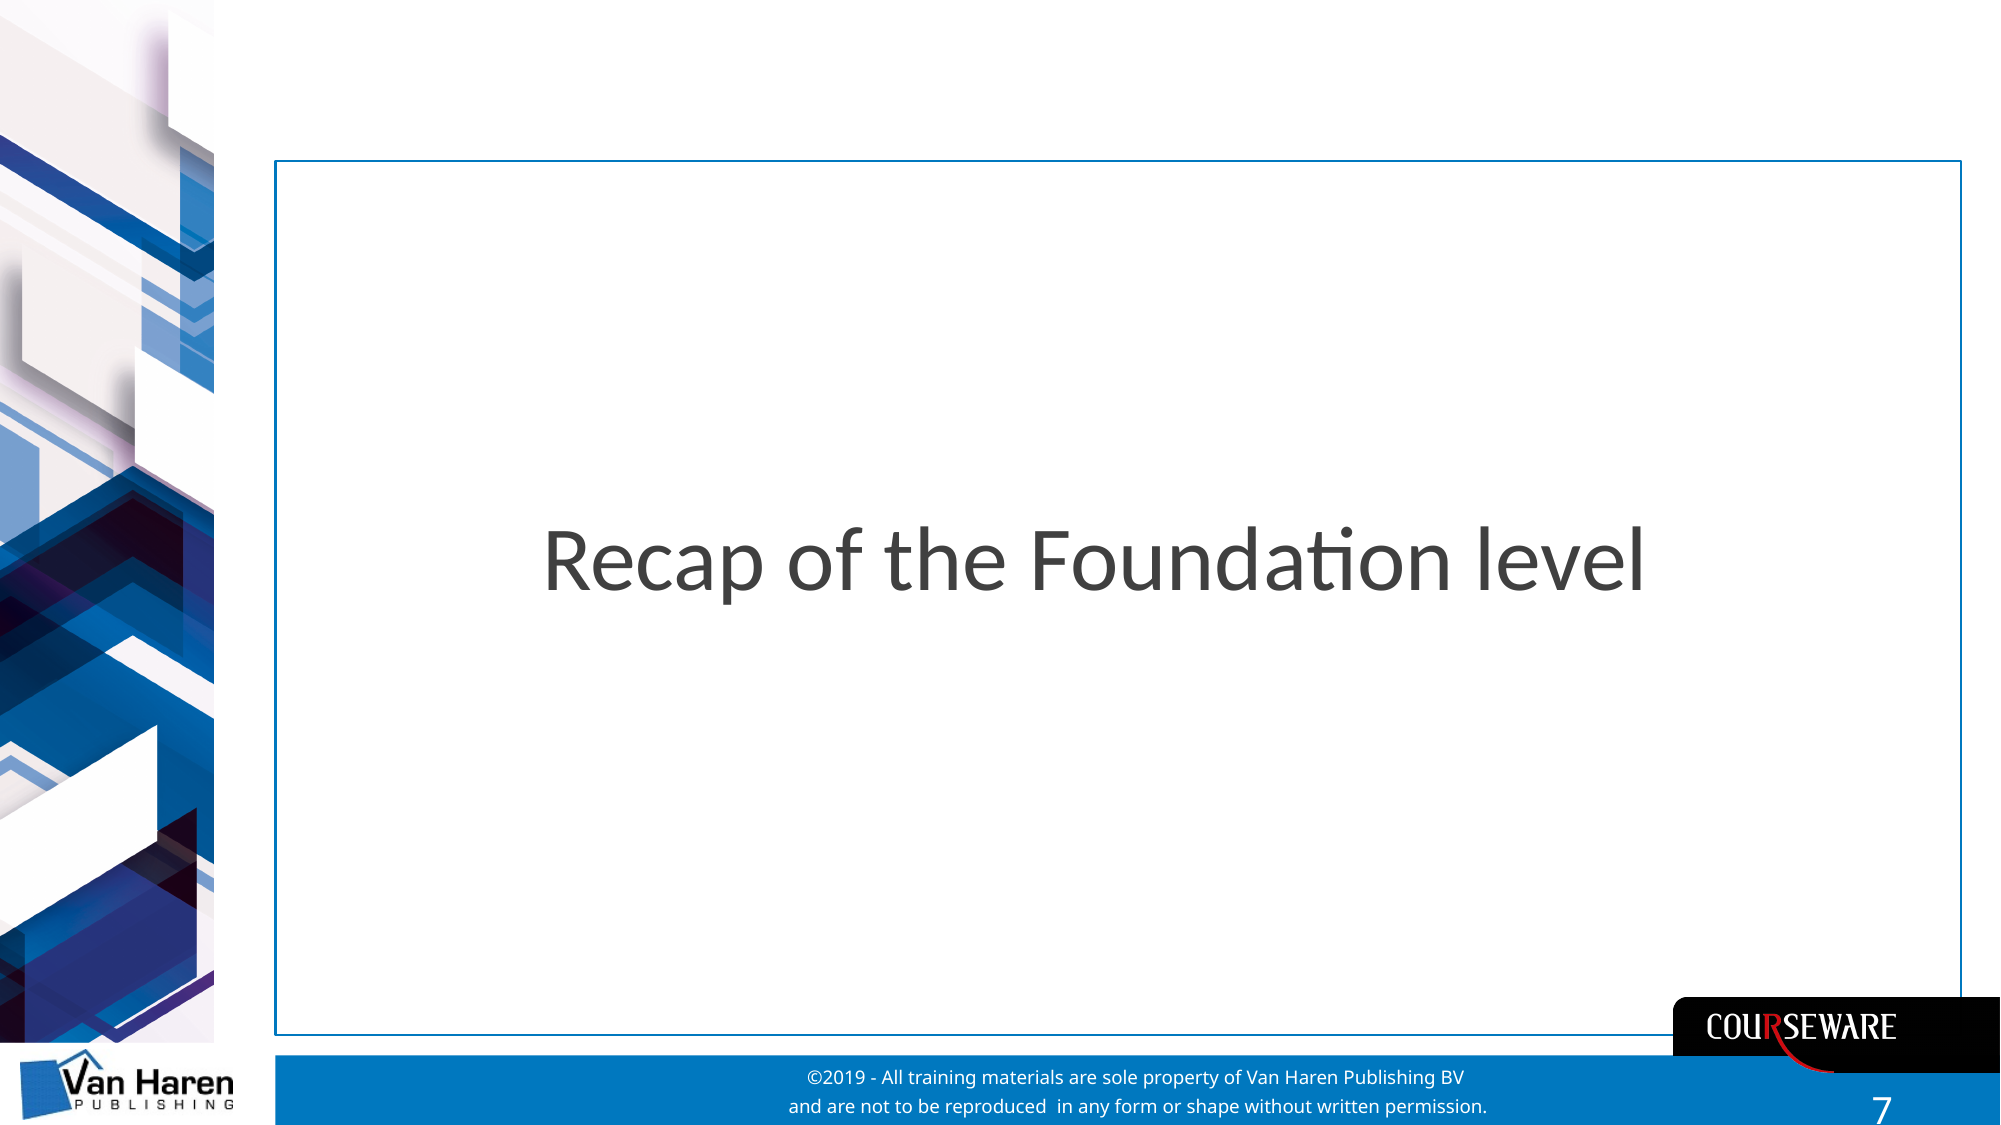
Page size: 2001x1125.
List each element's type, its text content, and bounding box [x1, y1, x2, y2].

picture [20, 1049, 233, 1120]
picture [0, 0, 214, 1043]
title Recap of the Foundation level [274, 381, 1917, 624]
picture [1673, 997, 2000, 1073]
